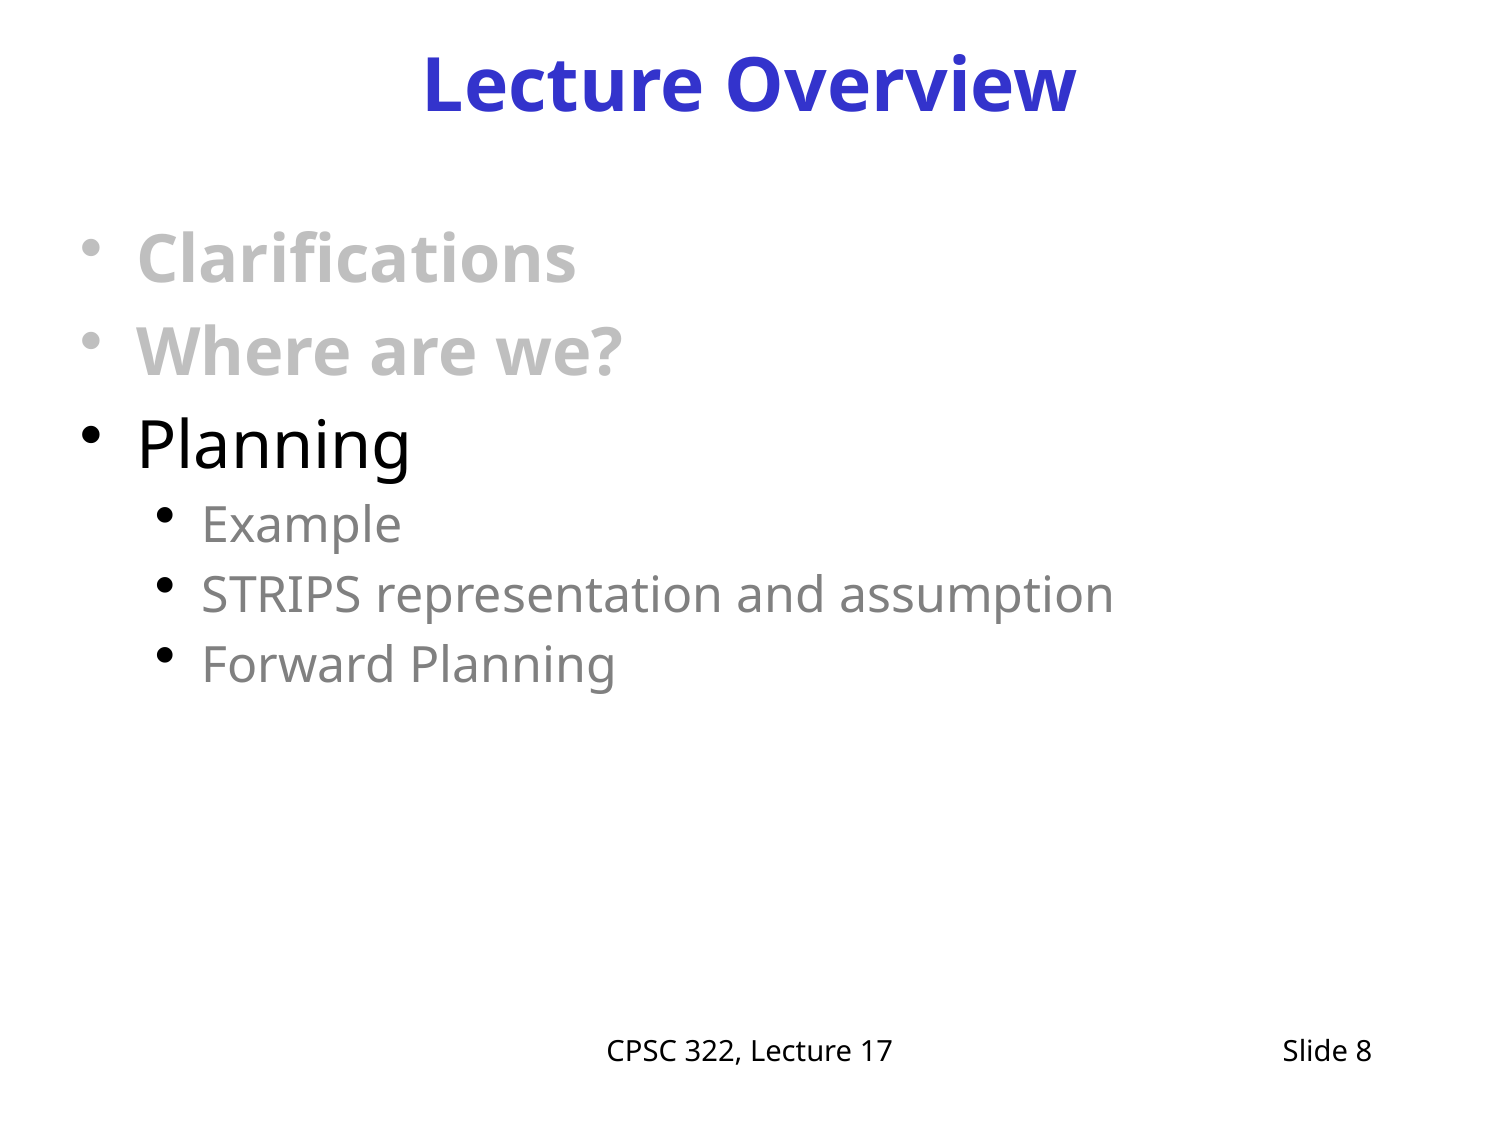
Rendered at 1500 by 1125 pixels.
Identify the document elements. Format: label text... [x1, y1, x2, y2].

list Clarifications Where are we? Planning Example STRIPS representation and assumption Forward Planning [64, 207, 1453, 946]
slide_number Slide 8 [1074, 1024, 1388, 1101]
title Lecture Overview [49, 24, 1451, 138]
footer CPSC 322, Lecture 17 [512, 1024, 988, 1101]
